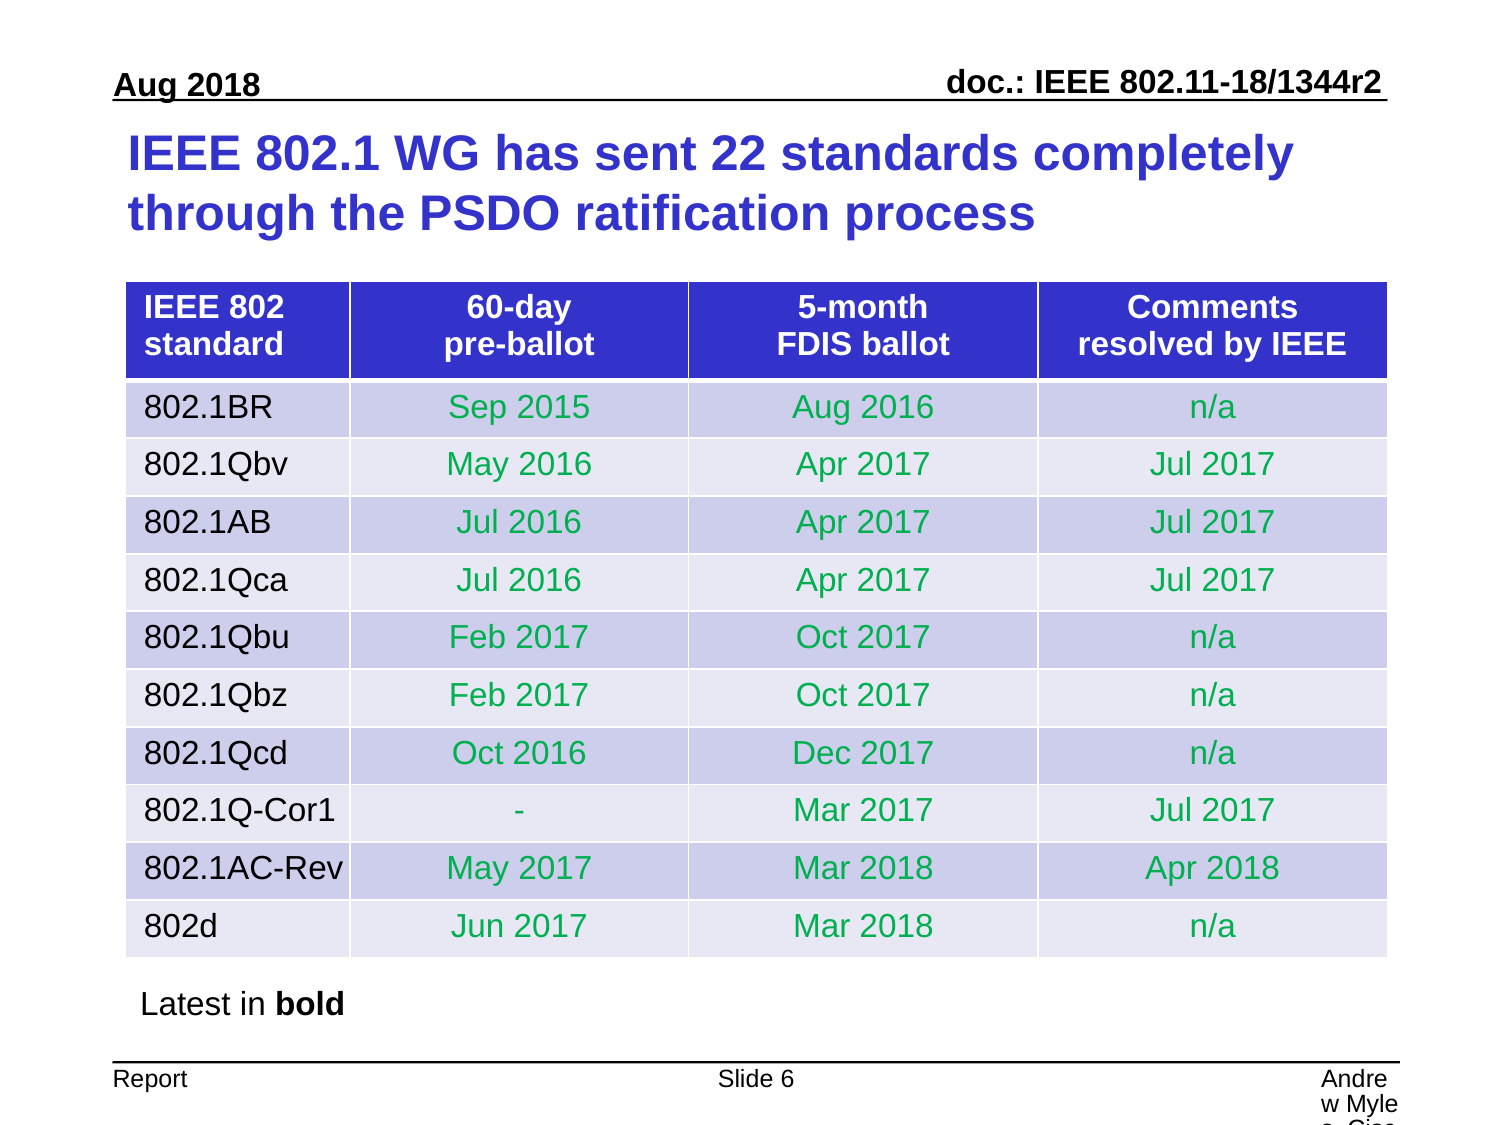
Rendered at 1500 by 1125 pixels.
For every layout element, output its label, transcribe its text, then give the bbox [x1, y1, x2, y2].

table_header 60-day pre-ballot [351, 282, 688, 378]
table_cell n/a [1039, 728, 1387, 784]
table_cell Jul 2017 [1039, 497, 1387, 553]
table_cell Oct 2017 [689, 670, 1037, 726]
table_cell Sep 2015 [351, 383, 688, 437]
table_cell 802.1Q-Cor1 [126, 785, 349, 841]
table_cell n/a [1039, 612, 1387, 668]
table_header Comments resolved by IEEE [1039, 282, 1387, 378]
title IEEE 802.1 WG has sent 22 standards completely through the PSDO ratification process [112, 112, 1388, 288]
table_cell 802.1Qbz [126, 670, 349, 726]
table_cell Dec 2017 [689, 728, 1037, 784]
table_cell Mar 2018 [689, 843, 1037, 899]
table_cell May 2016 [351, 439, 688, 495]
table_cell 802.1Qbv [126, 439, 349, 495]
table_cell 802.1Qcd [126, 728, 349, 784]
table_cell Jul 2016 [351, 555, 688, 610]
table_cell 802.1AB [126, 497, 349, 553]
table_cell Apr 2018 [1039, 843, 1387, 899]
table_header 5-month FDIS ballot [689, 282, 1037, 378]
table_cell n/a [1039, 670, 1387, 726]
table_cell Aug 2016 [689, 383, 1037, 437]
table_cell Jun 2017 [351, 901, 688, 957]
table_cell n/a [1039, 901, 1387, 957]
table_cell Oct 2016 [351, 728, 688, 784]
table_cell 802.1Qbu [126, 612, 349, 668]
table_cell Oct 2017 [689, 612, 1037, 668]
text_box Latest in bold [125, 975, 475, 1025]
table_cell - [351, 785, 688, 841]
table_cell 802.1BR [126, 383, 349, 437]
table_cell Apr 2017 [689, 555, 1037, 610]
table_cell Jul 2017 [1039, 439, 1387, 495]
table_cell 802d [126, 901, 349, 957]
table_cell Mar 2018 [689, 901, 1037, 957]
table_cell Jul 2016 [351, 497, 688, 553]
table_cell Apr 2017 [689, 439, 1037, 495]
table_cell Jul 2017 [1039, 555, 1387, 610]
table_cell May 2017 [351, 843, 688, 899]
table_header IEEE 802 standard [126, 282, 349, 378]
table_cell 802.1Qca [126, 555, 349, 610]
slide_number Slide 6 [709, 1061, 803, 1093]
table_cell Jul 2017 [1039, 785, 1387, 841]
footer Andrew Myles, Cisco [1320, 1061, 1402, 1093]
table_cell n/a [1039, 383, 1387, 437]
table_cell Feb 2017 [351, 612, 688, 668]
table_cell Apr 2017 [689, 497, 1037, 553]
table_cell Mar 2017 [689, 785, 1037, 841]
table_cell 802.1AC-Rev [126, 843, 349, 899]
table_cell Feb 2017 [351, 670, 688, 726]
